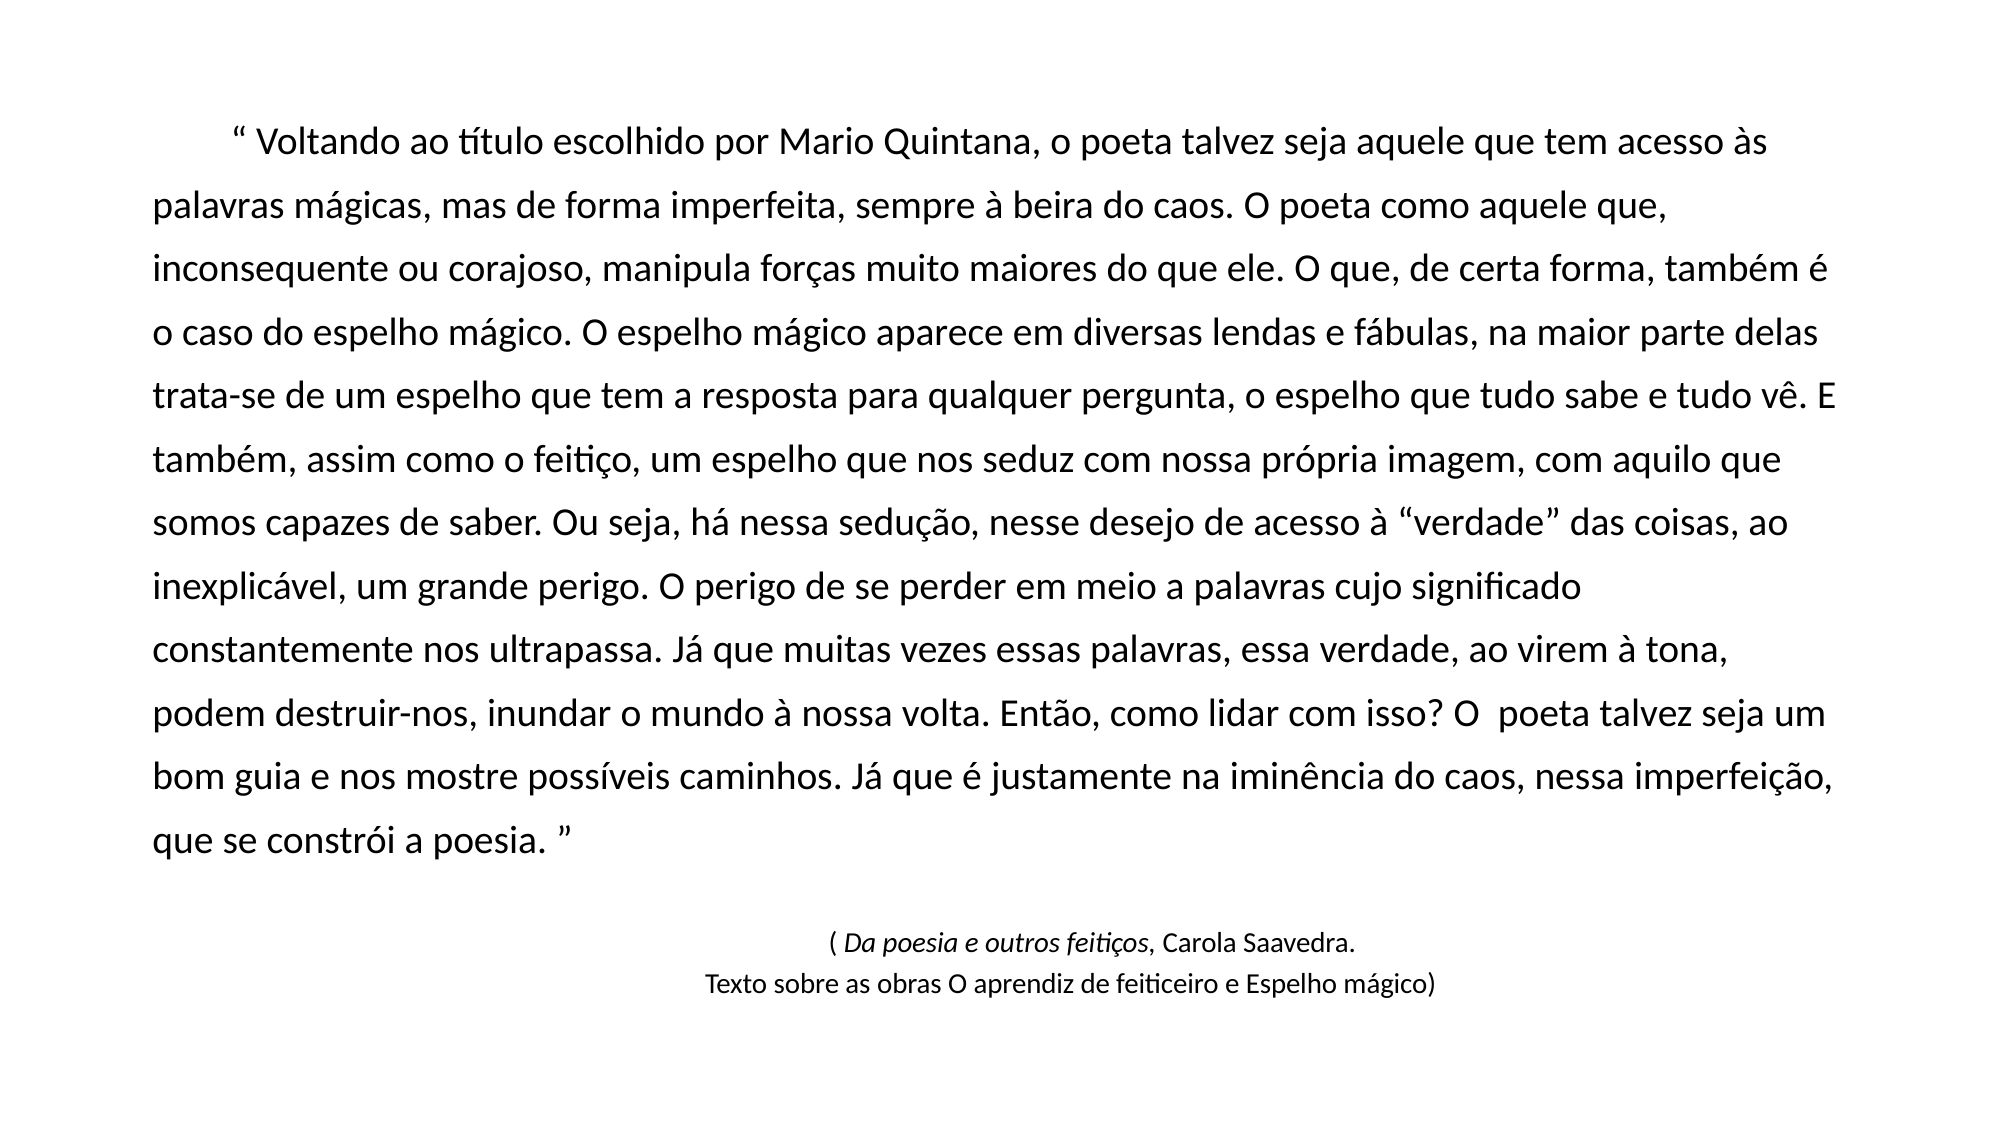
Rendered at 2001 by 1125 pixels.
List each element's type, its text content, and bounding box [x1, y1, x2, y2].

list “ Voltando ao título escolhido por Mario Quintana, o poeta talvez seja aquele que tem acesso às palavras mágicas, mas de forma imperfeita, sempre à beira do caos. O poeta como aquele que, inconsequente ou corajoso, manipula forças muito maiores do que ele. O que, de certa forma, também é o caso do espelho mágico. O espelho mágico aparece em diversas lendas e fábulas, na maior parte delas trata-se de um espelho que tem a resposta para qualquer pergunta, o espelho que tudo sabe e tudo vê. E também, assim como o feitiço, um espelho que nos seduz com nossa própria imagem, com aquilo que somos capazes de saber. Ou seja, há nessa sedução, nesse desejo de acesso à “verdade” das coisas, ao inexplicável, um grande perigo. O perigo de se perder em meio a palavras cujo significado constantemente nos ultrapassa. Já que muitas vezes essas palavras, essa verdade, ao virem à tona, podem destruir-nos, inundar o mundo à nossa volta. Então, como lidar com isso? O poeta talvez seja um bom guia e nos mostre possíveis caminhos. Já que é justamente na iminência do caos, nessa imperfeição, que se constrói a poesia. ” ( Da poesia e outros feitiços, Carola Saavedra. Texto sobre as obras O aprendiz de feiticeiro e Espelho mágico) [137, 93, 1863, 1014]
